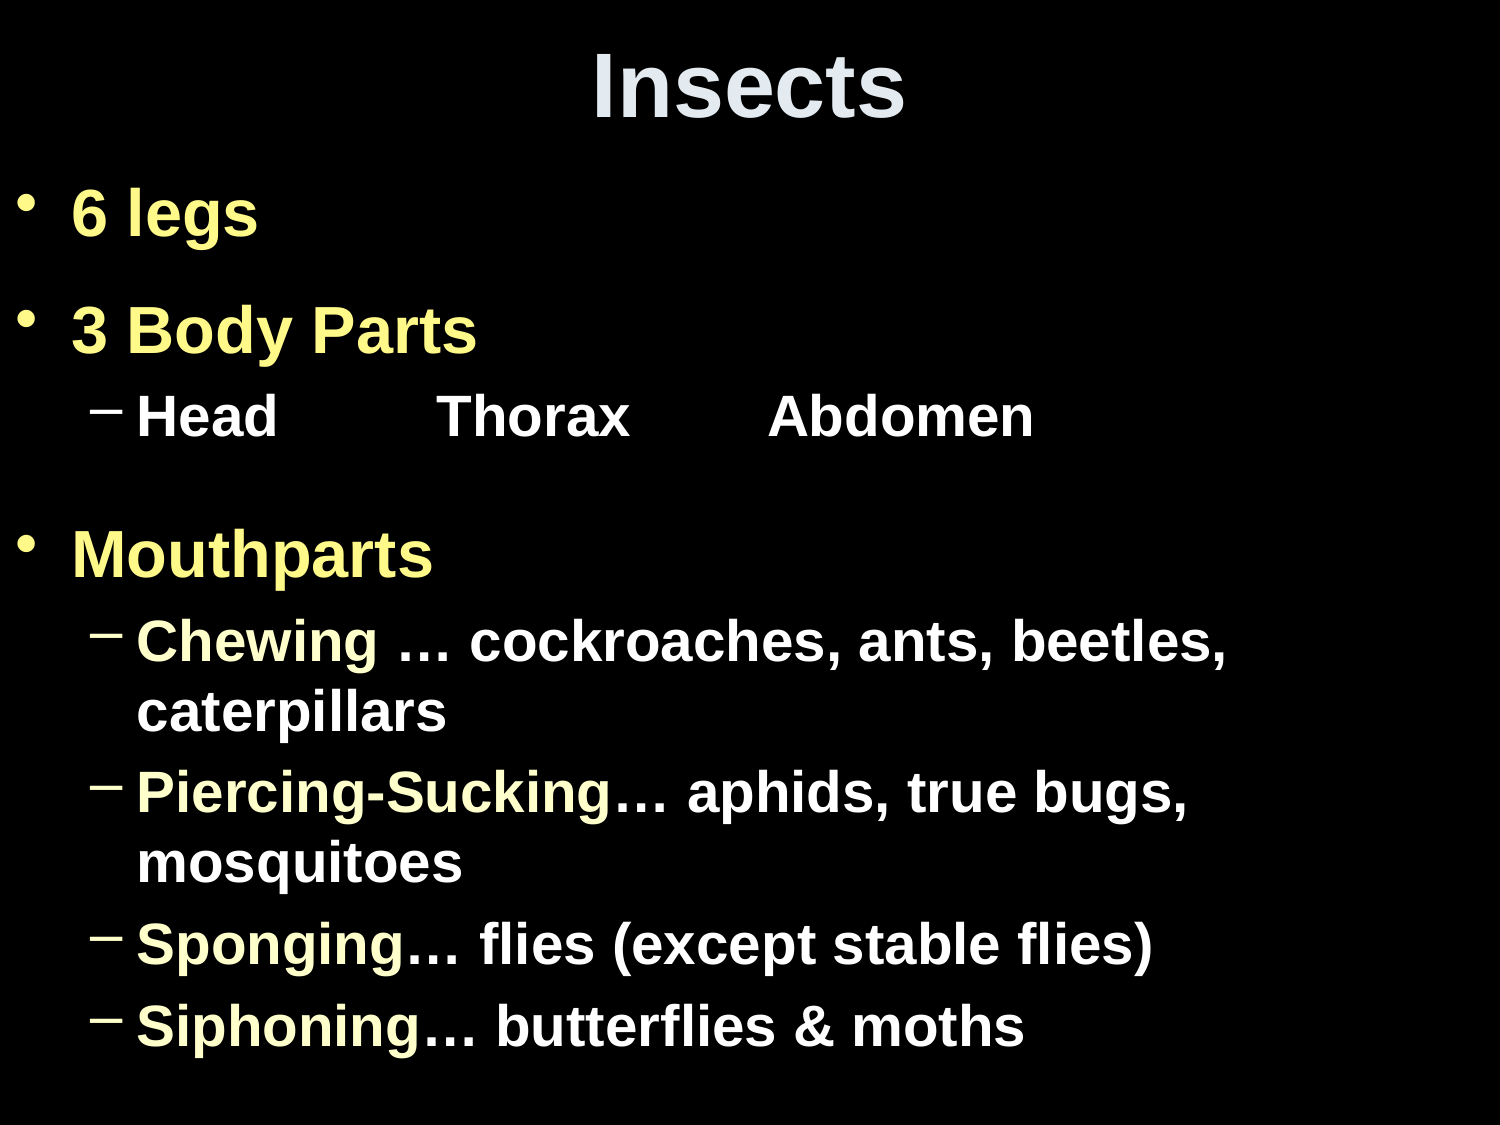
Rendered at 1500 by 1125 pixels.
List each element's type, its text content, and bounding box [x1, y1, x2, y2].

title Insects [75, 0, 1425, 162]
list 6 legs 3 Body Parts Head Thorax Abdomen Mouthparts Chewing … cockroaches, ants, beetles, caterpillars Piercing-Sucking… aphids, true bugs, mosquitoes Sponging… flies (except stable flies) Siphoning… butterflies & moths [0, 162, 1500, 1100]
